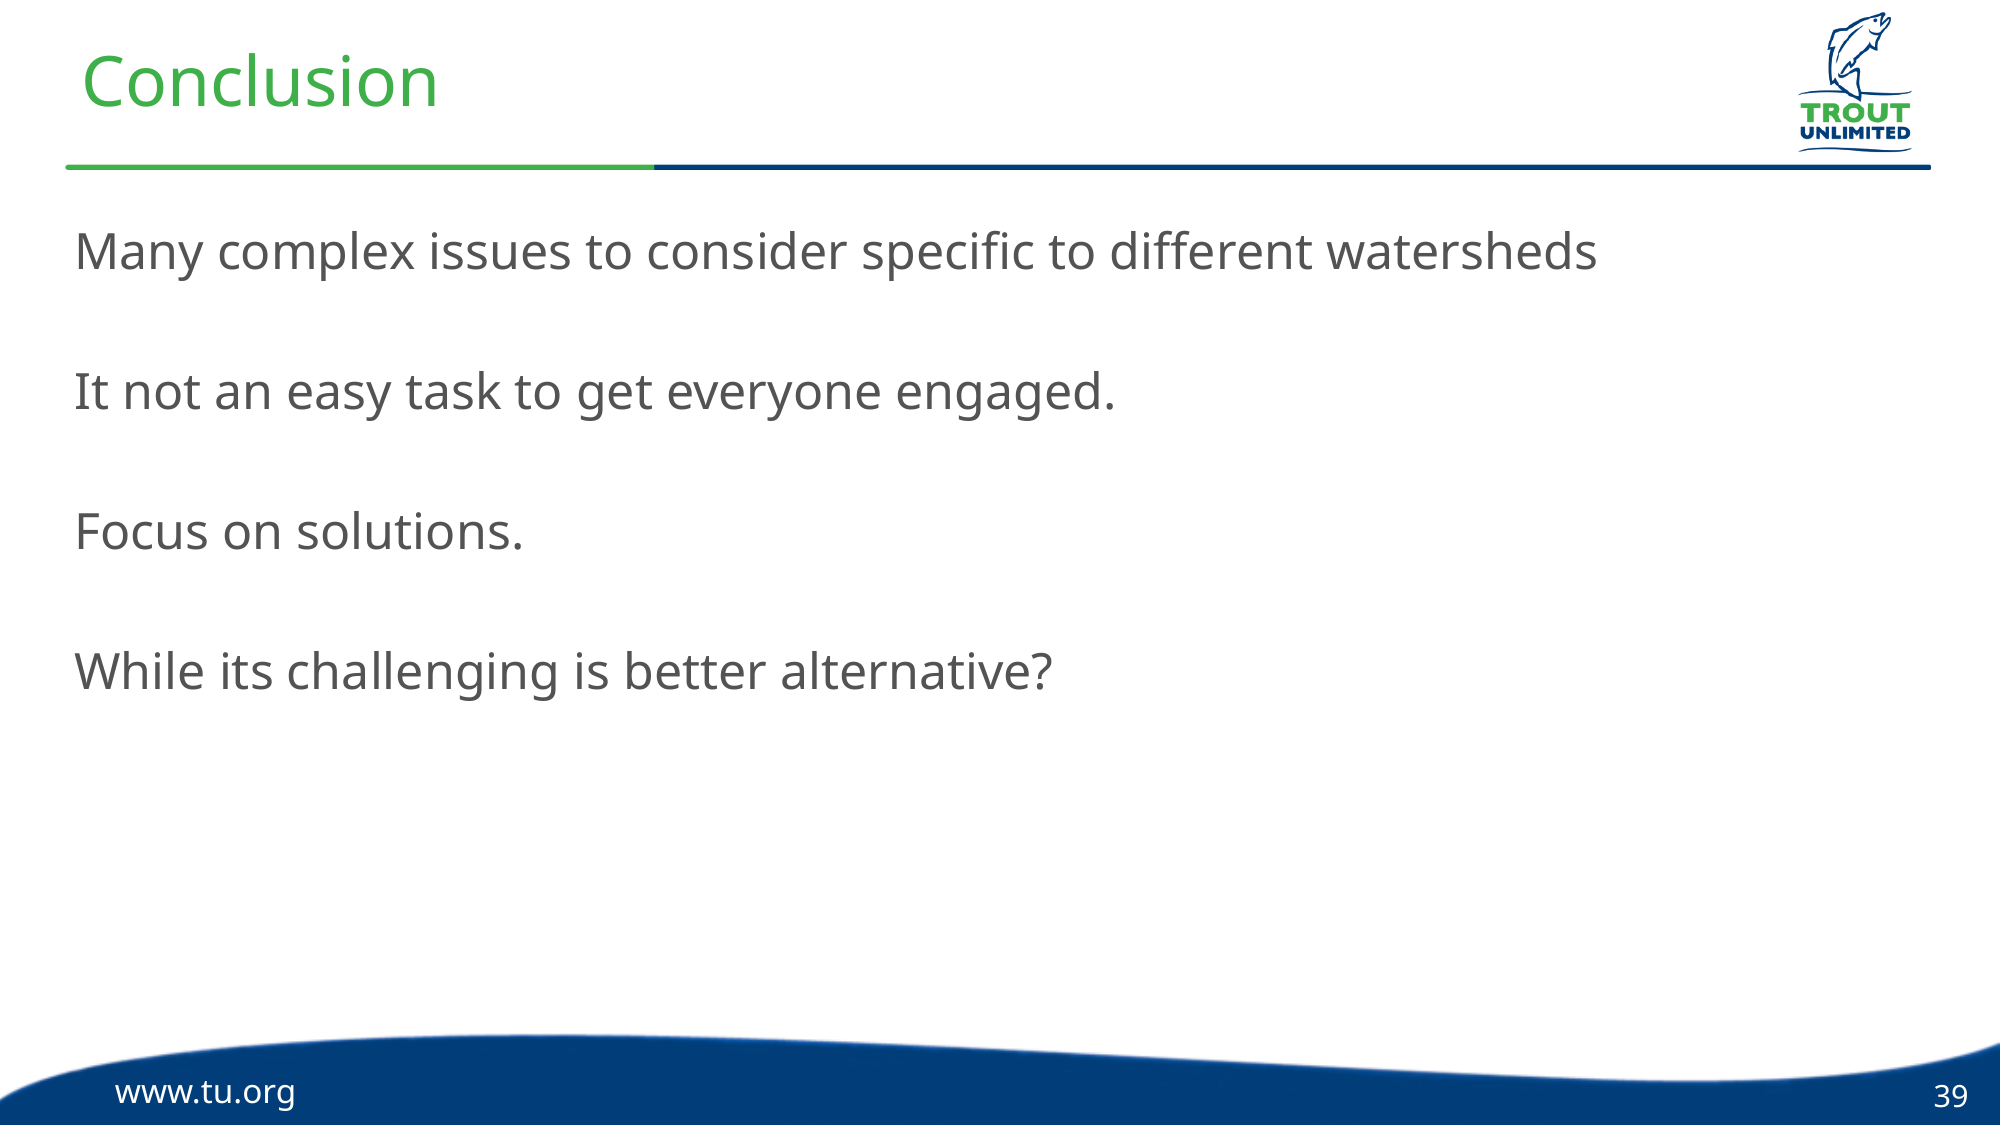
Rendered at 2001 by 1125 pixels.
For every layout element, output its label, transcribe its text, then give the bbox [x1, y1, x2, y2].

picture [0, 997, 2000, 1125]
picture [59, 0, 1941, 180]
title Conclusion [66, 29, 1734, 130]
list Many complex issues to consider specific to different watersheds It not an easy task to get everyone engaged. Focus on solutions. While its challenging is better alternative? [59, 212, 1932, 980]
footer www.tu.org [99, 1062, 734, 1123]
slide_number 39 [1833, 1069, 1984, 1125]
